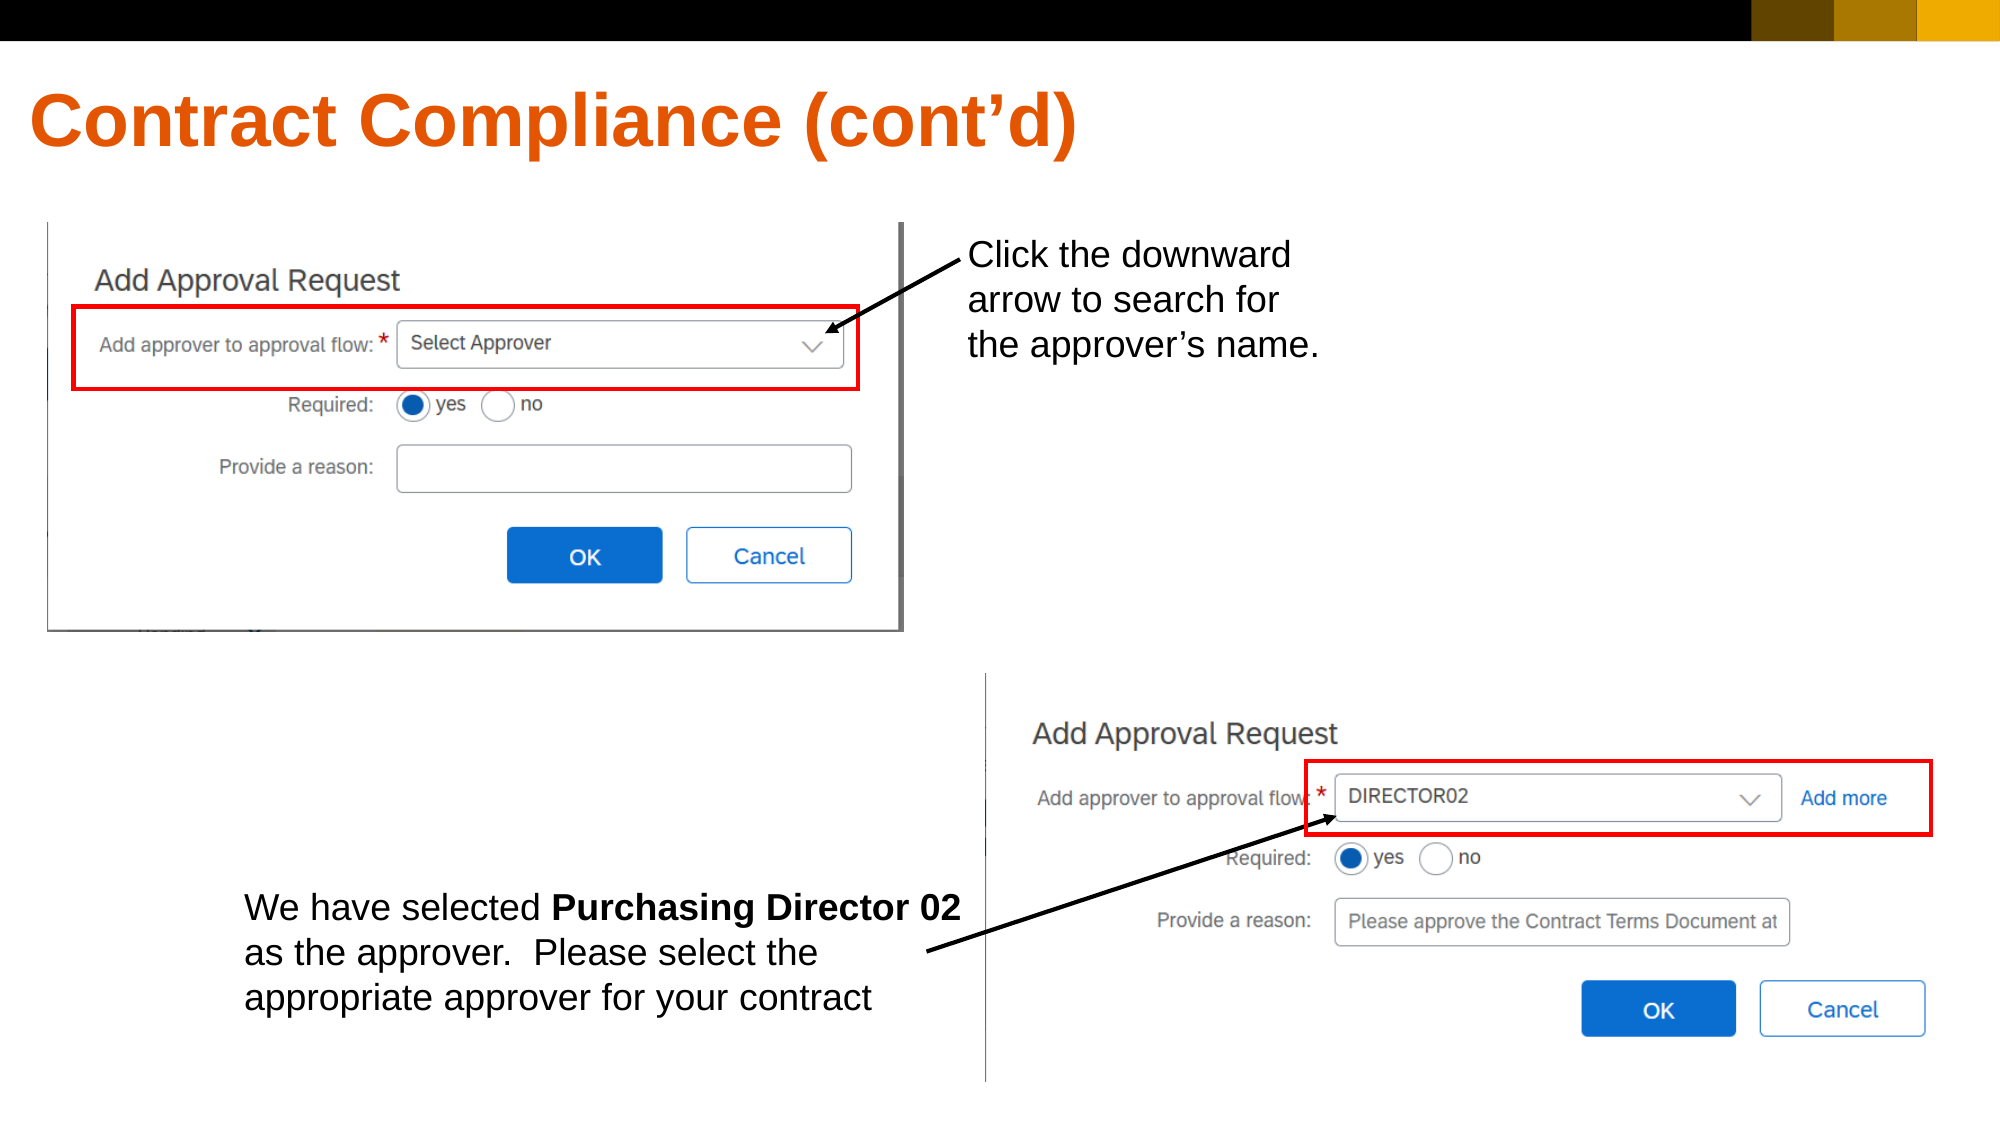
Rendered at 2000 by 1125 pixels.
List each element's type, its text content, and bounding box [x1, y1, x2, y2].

picture [985, 673, 1973, 1082]
picture [46, 222, 904, 632]
text_box We have selected Purchasing Director 02 as the approver. Please select the appropriate approver for your contract [229, 875, 979, 1026]
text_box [926, 815, 1338, 952]
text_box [824, 258, 961, 334]
title Contract Compliance (cont’d) [29, 71, 1813, 163]
text_box Click the downward arrow to search for the approver’s name. [952, 222, 1353, 373]
